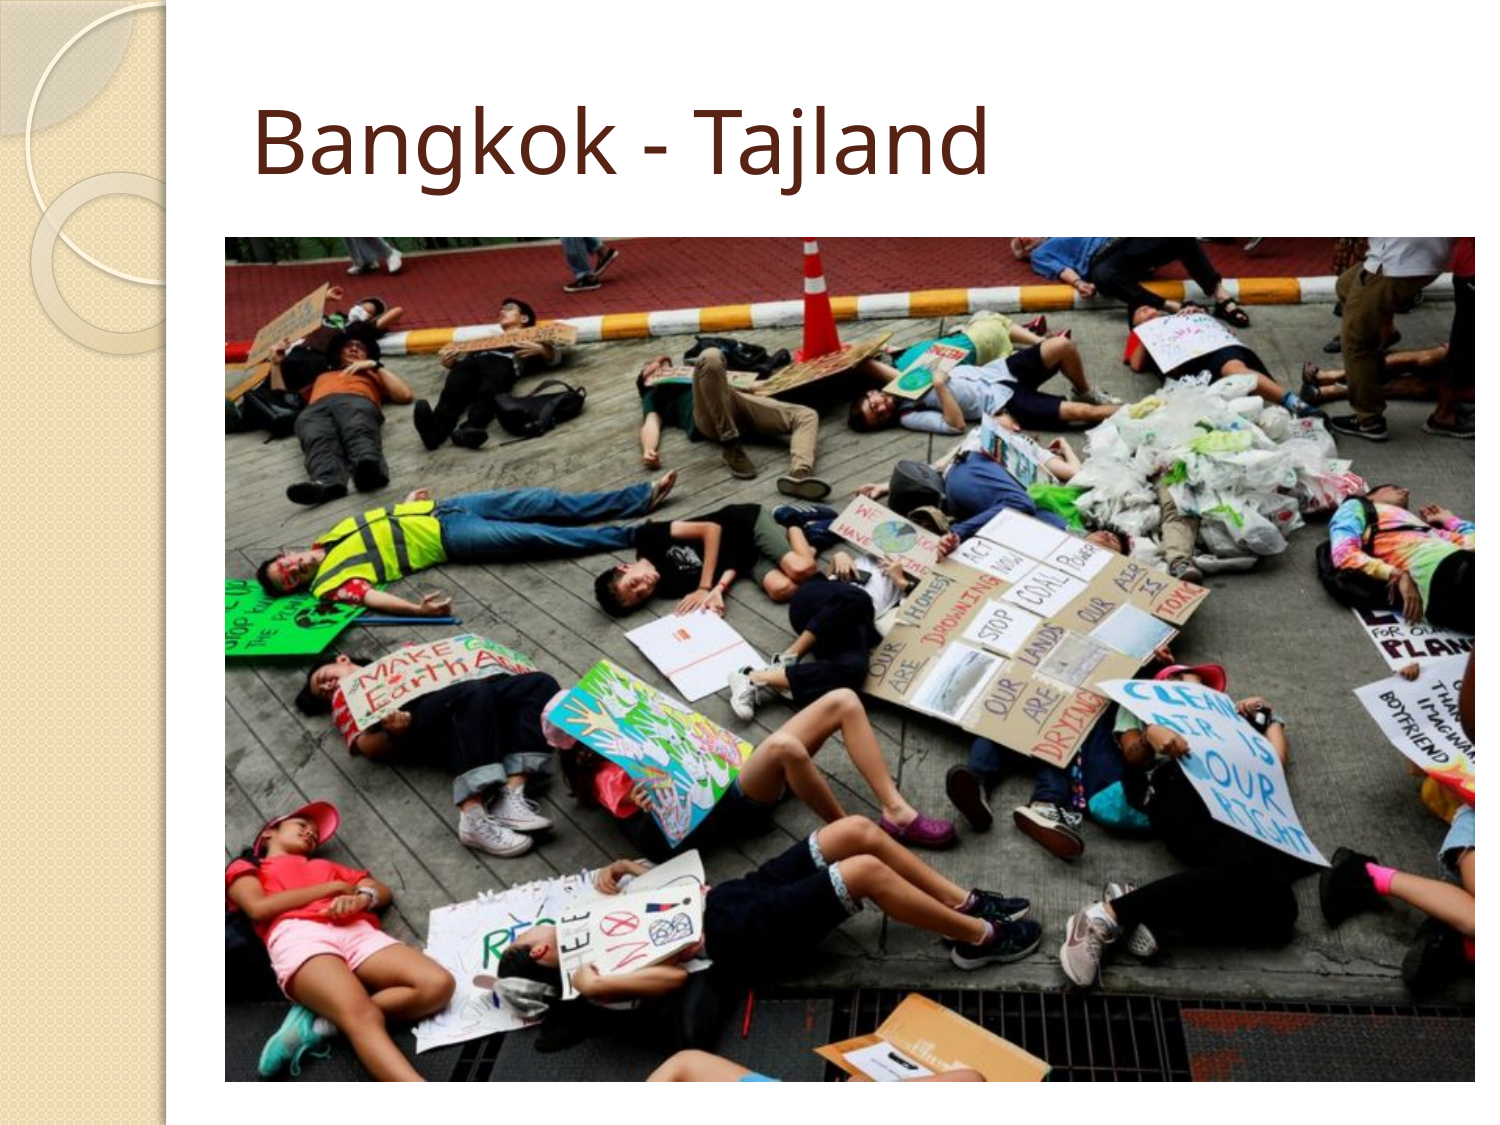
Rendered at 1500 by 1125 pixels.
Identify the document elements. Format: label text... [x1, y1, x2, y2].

title Bangkok - Tajland [235, 45, 1466, 233]
picture [224, 237, 1476, 1082]
